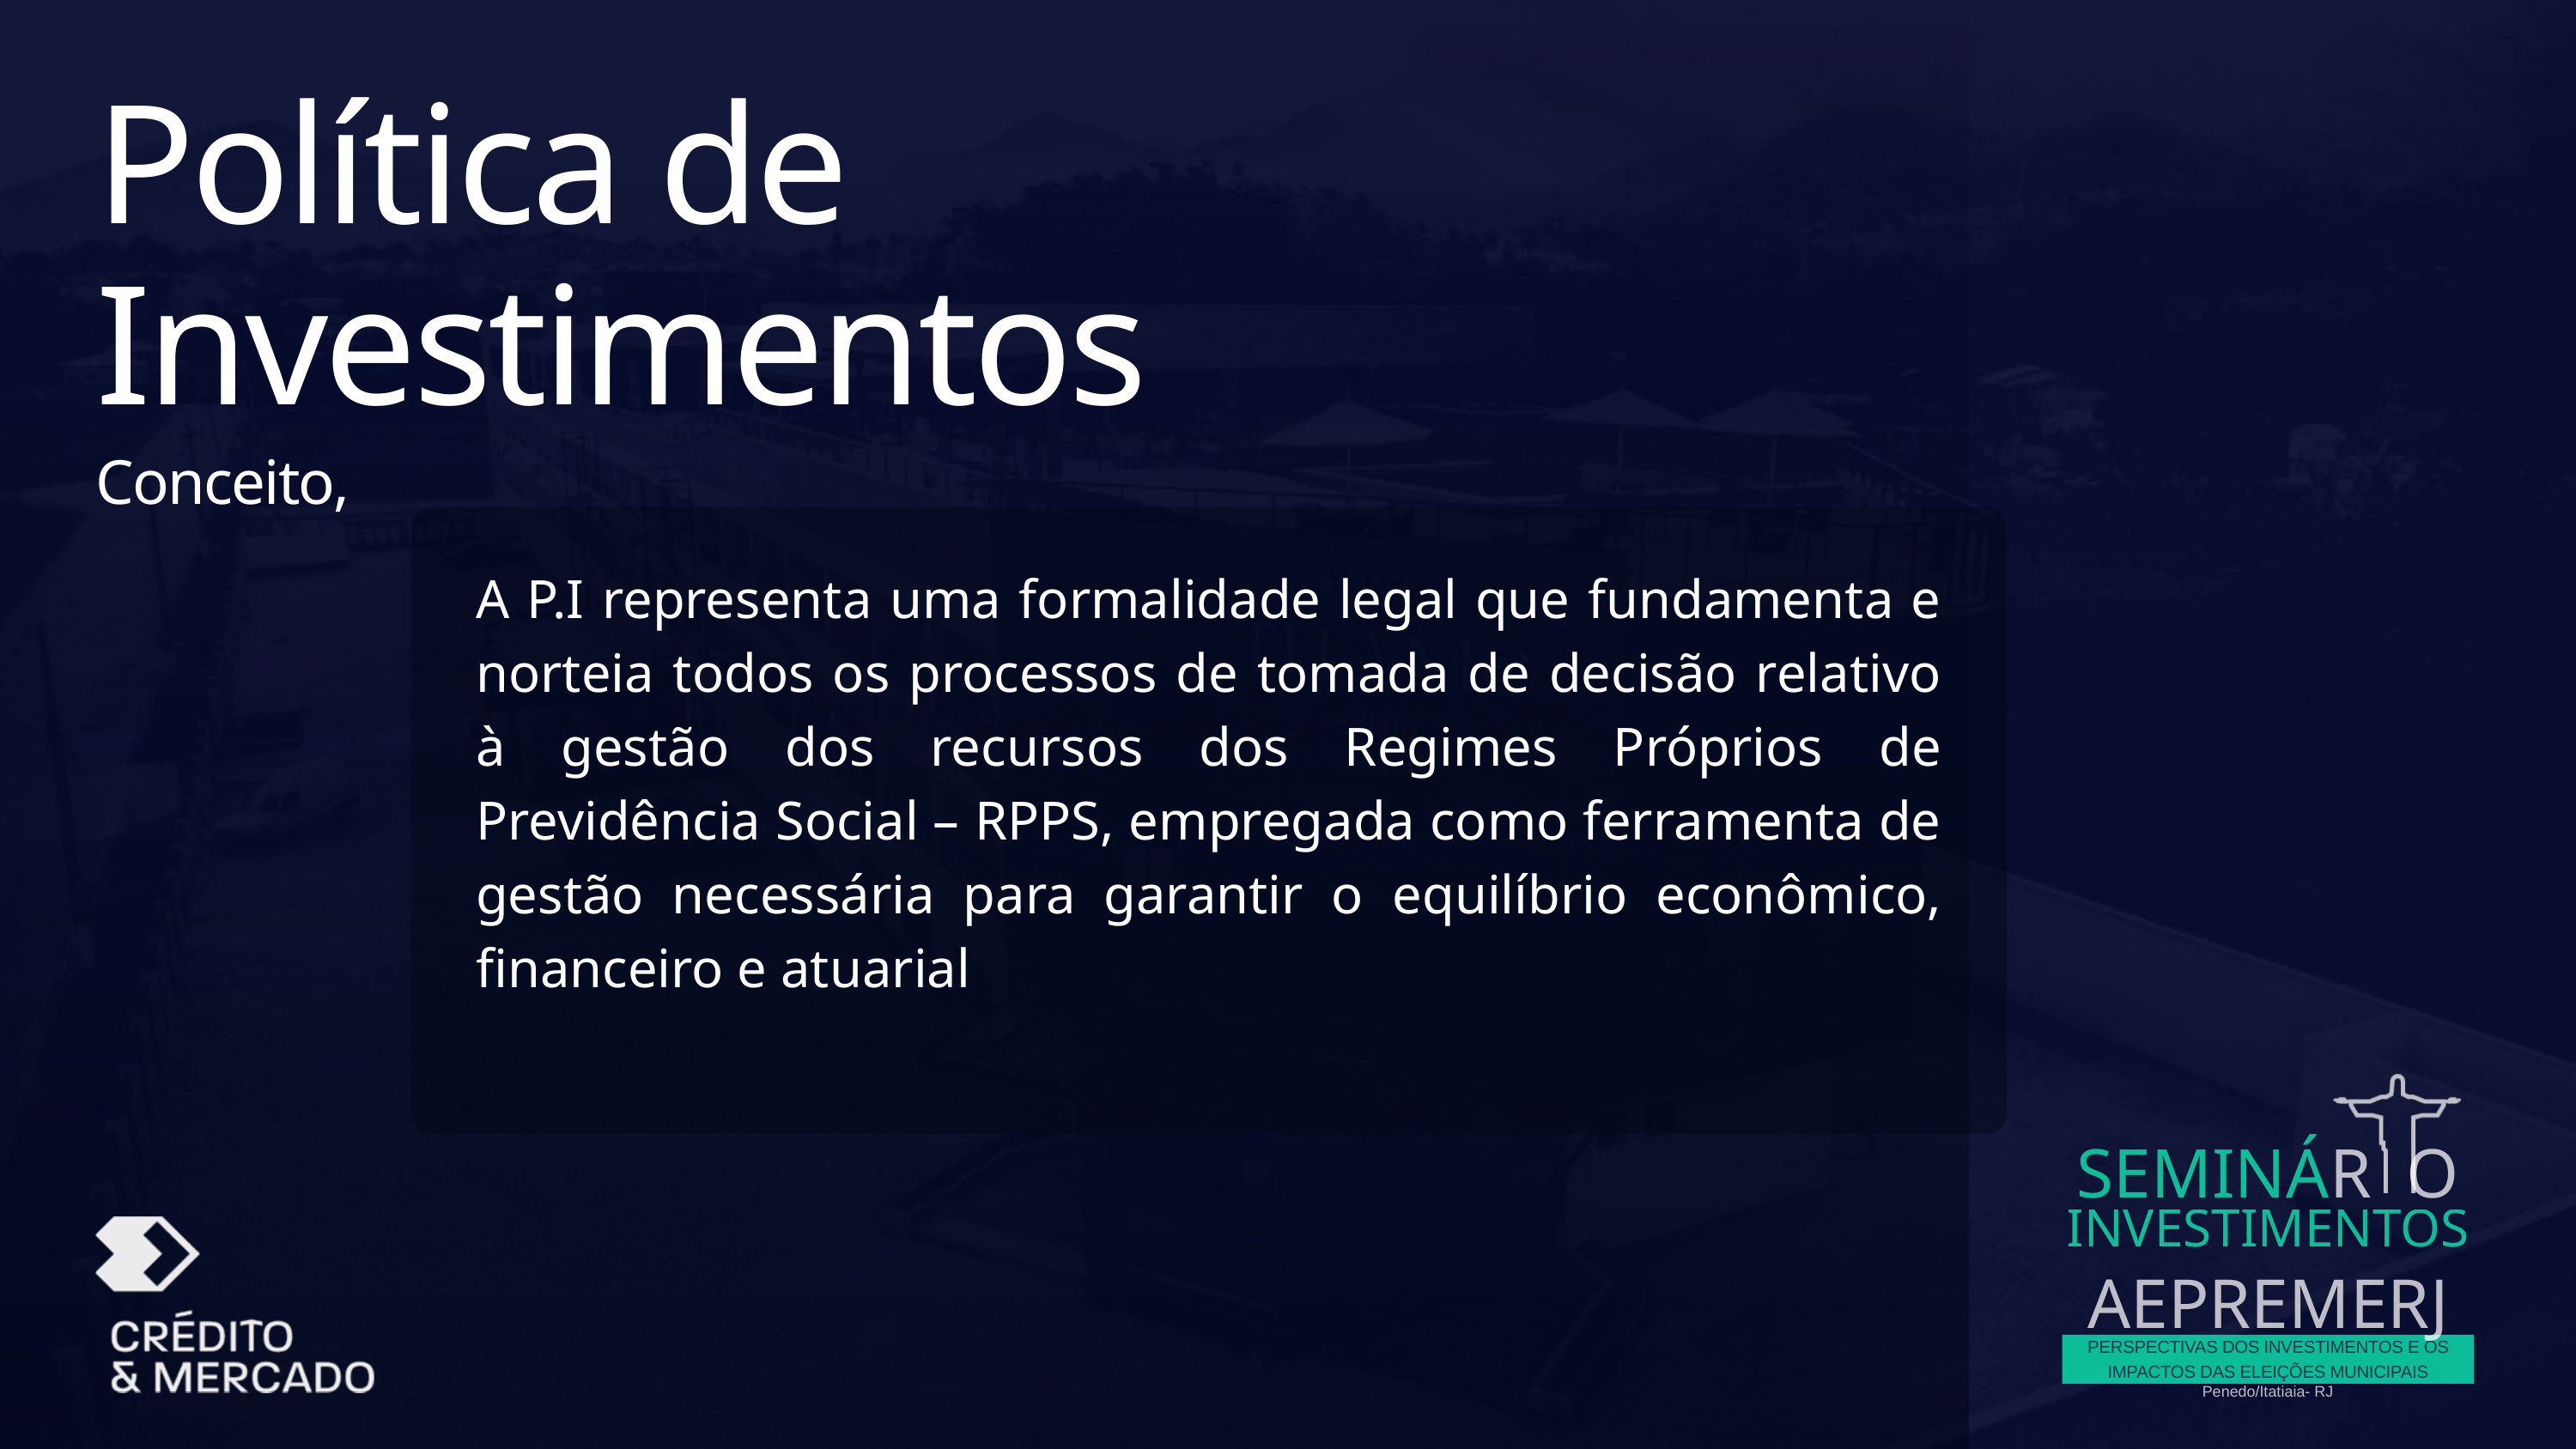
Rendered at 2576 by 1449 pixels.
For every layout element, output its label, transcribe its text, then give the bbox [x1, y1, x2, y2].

text_box SEMINÁR O [2062, 1116, 2475, 1185]
text_box Penedo/Itatiaia- RJ [2172, 1391, 2364, 1400]
text_box [95, 1216, 374, 1393]
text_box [2062, 1334, 2475, 1385]
text_box [0, 0, 1970, 1449]
text_box Política de Investimentos [95, 75, 1332, 438]
text_box [1970, 0, 2576, 1449]
text_box Conceito, [95, 450, 574, 518]
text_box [410, 506, 2008, 1134]
text_box AEPREMERJ [2062, 1246, 2475, 1334]
text_box INVESTIMENTOS [2062, 1185, 2475, 1246]
text_box [2333, 1074, 2462, 1116]
